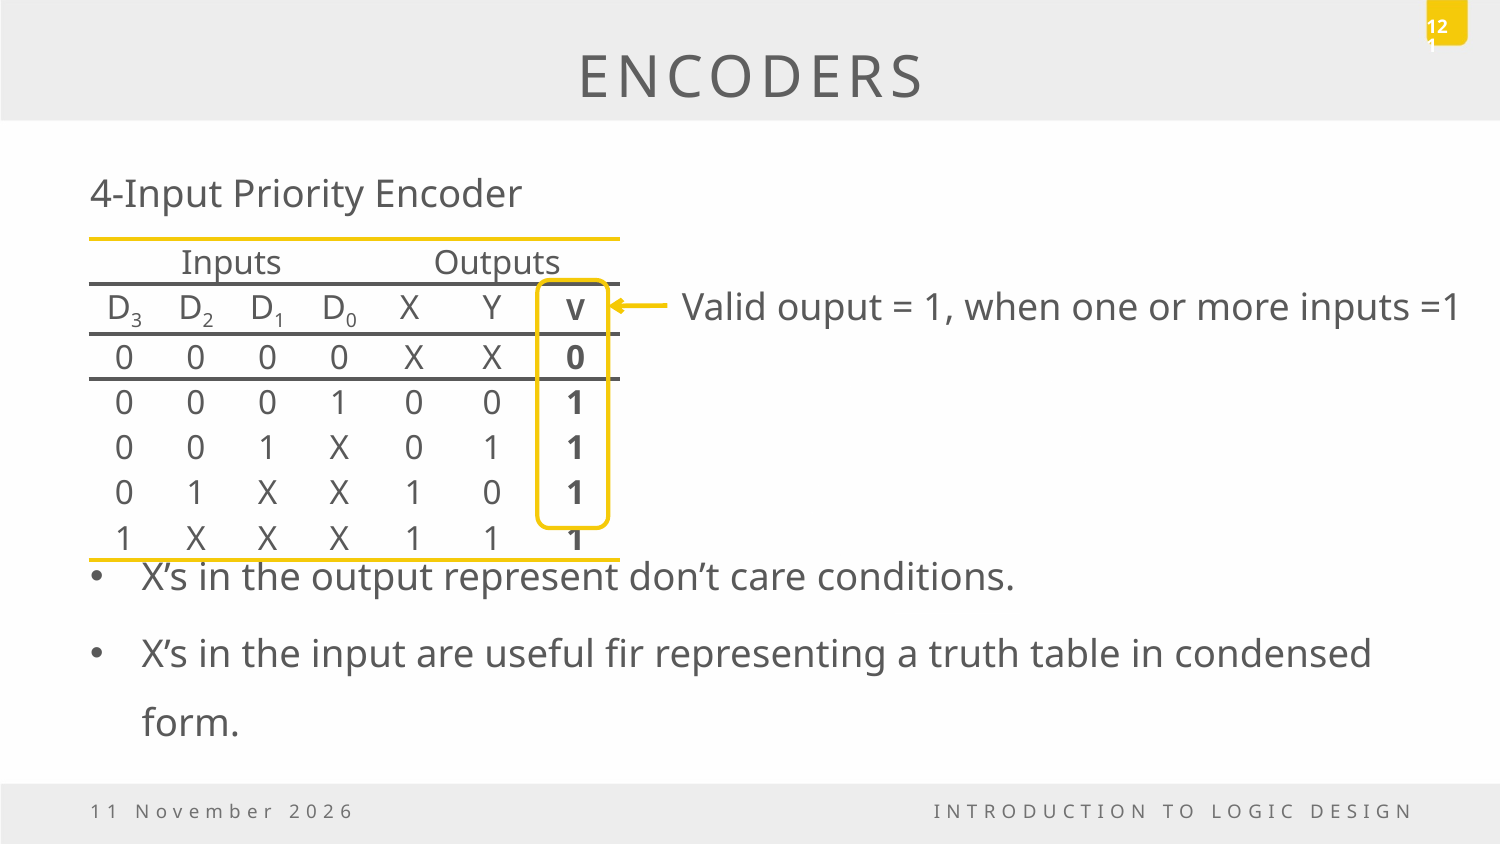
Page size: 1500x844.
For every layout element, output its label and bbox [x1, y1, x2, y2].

picture [0, 0, 1500, 844]
title [75, 33, 1425, 115]
table_cell [89, 336, 535, 377]
table_cell [89, 286, 536, 332]
table_header [89, 241, 620, 282]
footer [785, 790, 1425, 836]
table_cell [610, 286, 620, 303]
slide_number [75, 790, 425, 836]
slide_number [1411, 11, 1474, 44]
list [75, 138, 1425, 754]
table_cell [611, 309, 620, 332]
text_box [535, 275, 1479, 531]
table_cell [611, 336, 620, 377]
table_cell [89, 381, 620, 558]
